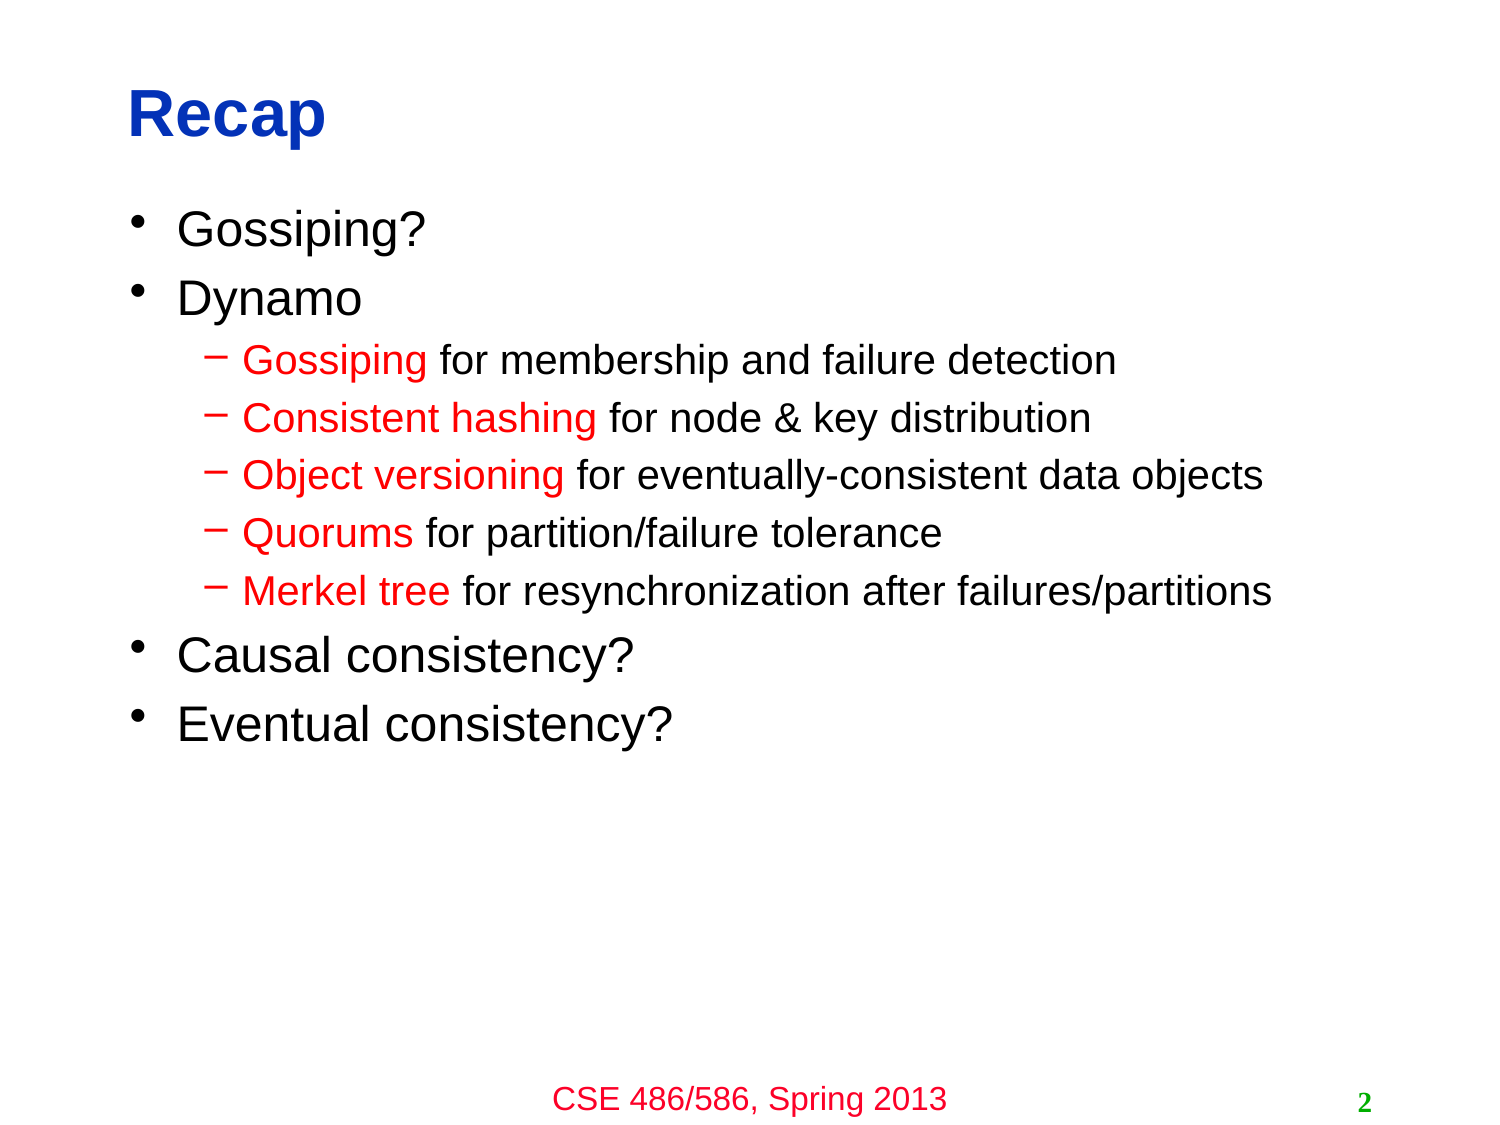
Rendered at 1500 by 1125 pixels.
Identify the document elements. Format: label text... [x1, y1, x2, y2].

slide_number 2 [1074, 1076, 1388, 1125]
title Recap [112, 53, 1310, 176]
list Gossiping? Dynamo Gossiping for membership and failure detection Consistent hashing for node & key distribution Object versioning for eventually-consistent data objects Quorums for partition/failure tolerance Merkel tree for resynchronization after failures/partitions Causal consistency? Eventual consistency? [114, 195, 1376, 1005]
